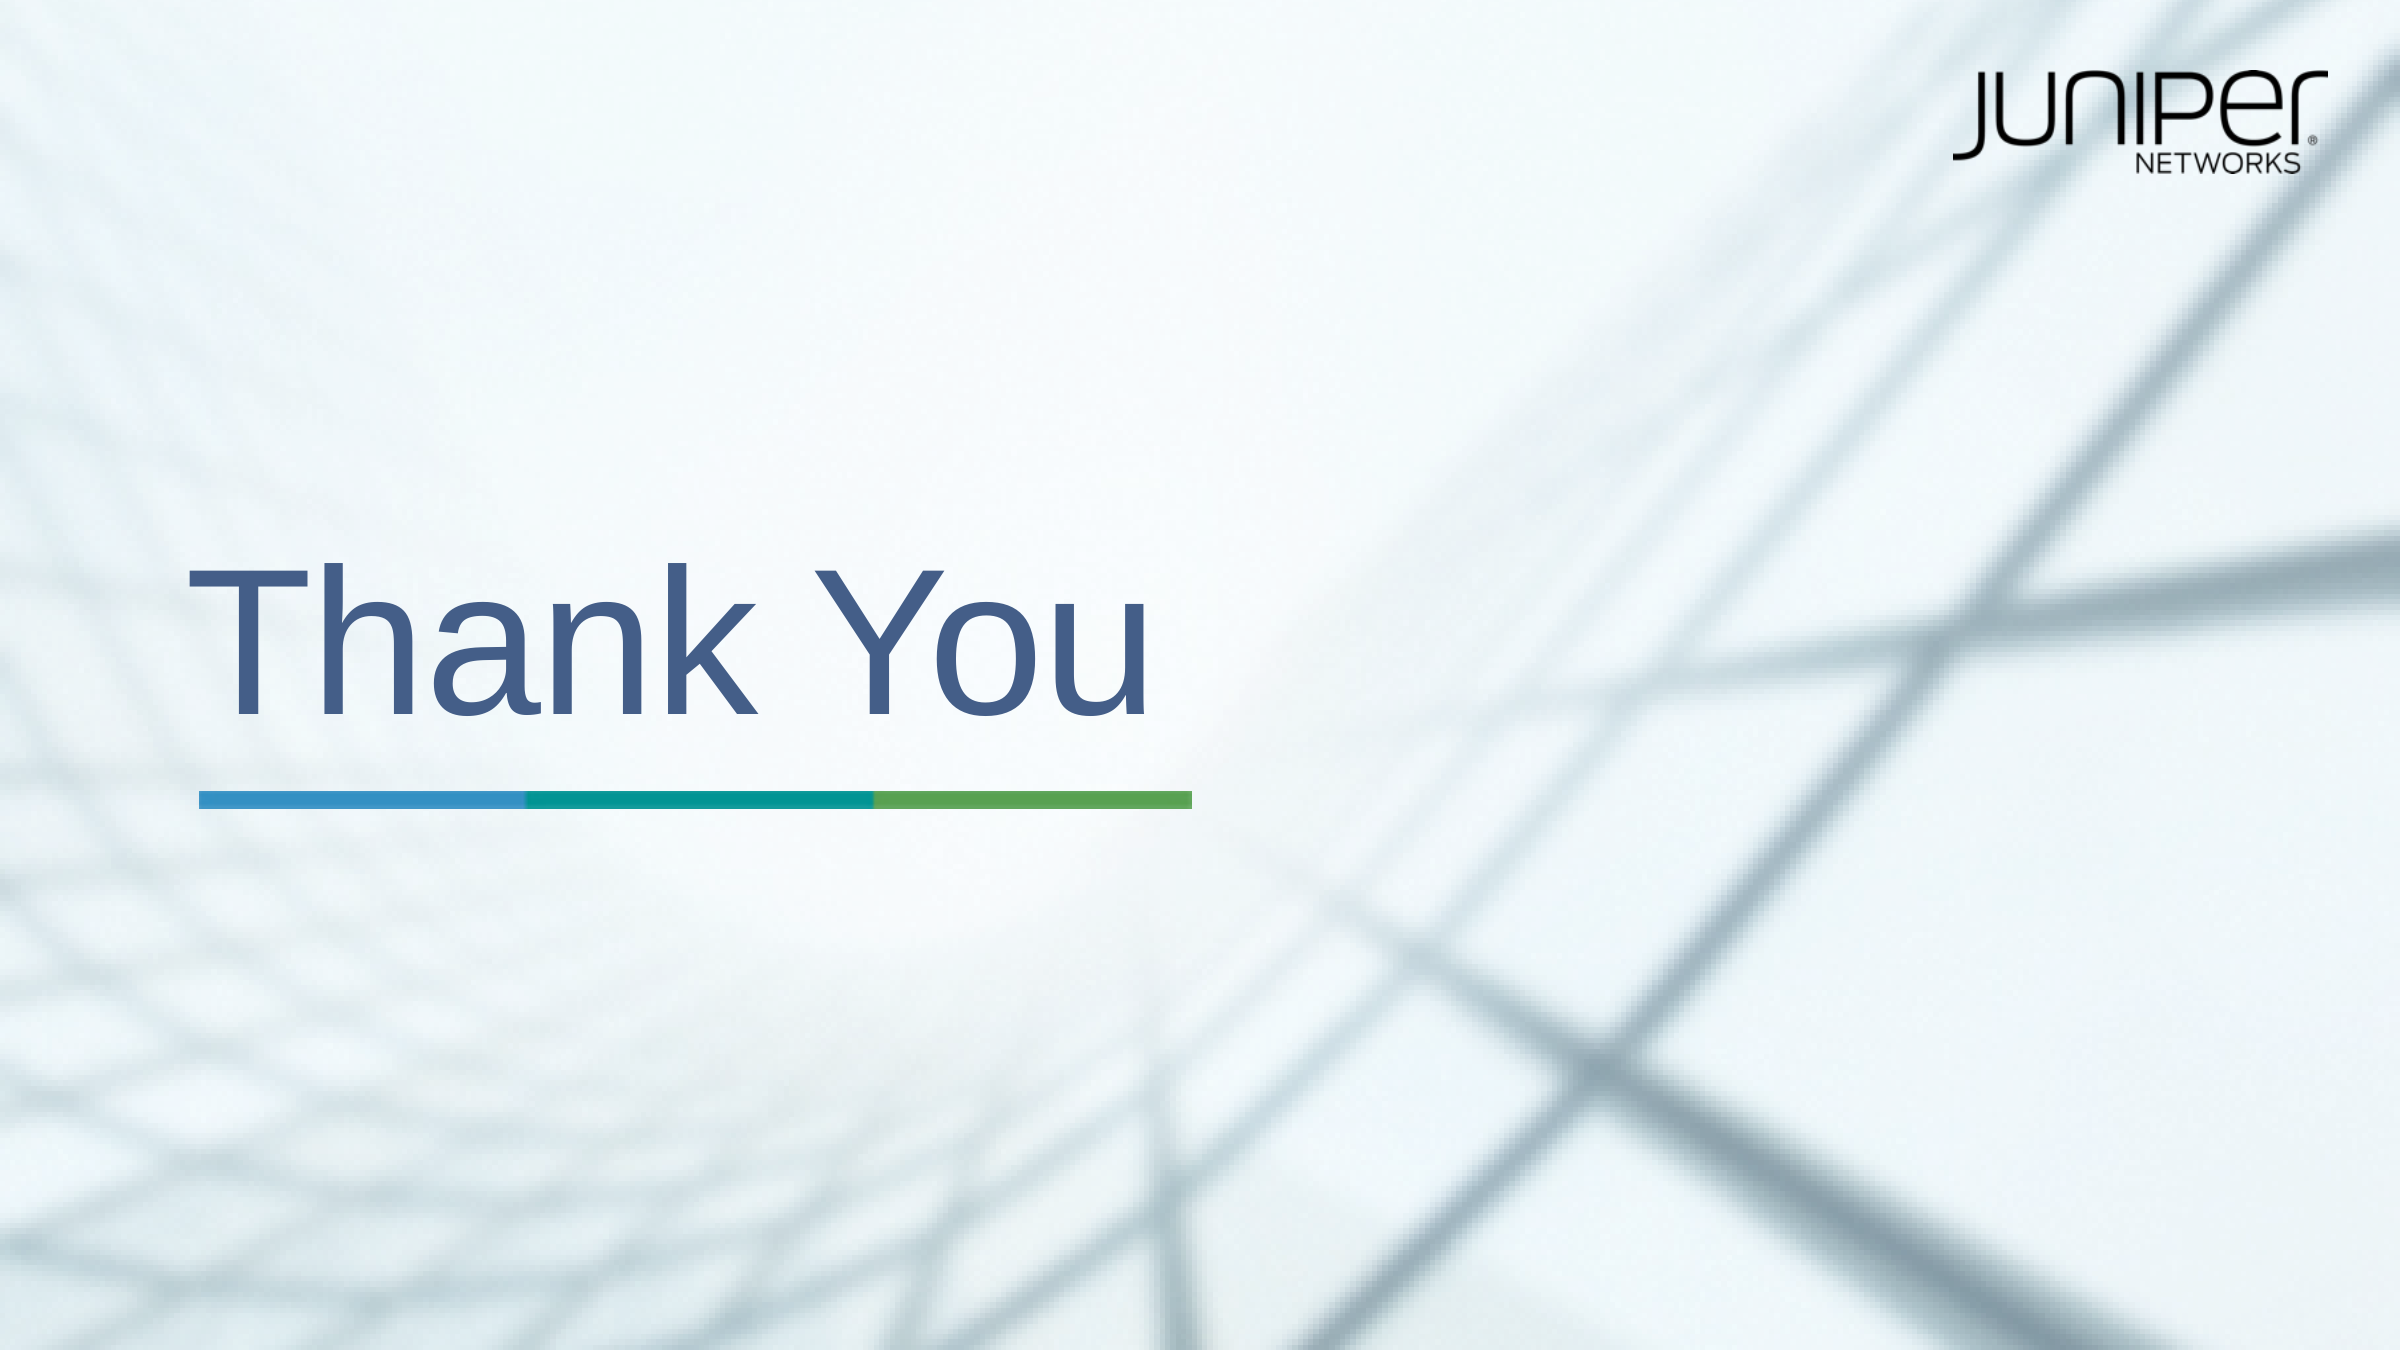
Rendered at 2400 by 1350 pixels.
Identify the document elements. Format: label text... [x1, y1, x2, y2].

picture [199, 791, 1192, 809]
picture [1953, 70, 2328, 174]
text_box [0, 0, 2400, 1350]
title Thank You [170, 545, 1265, 771]
